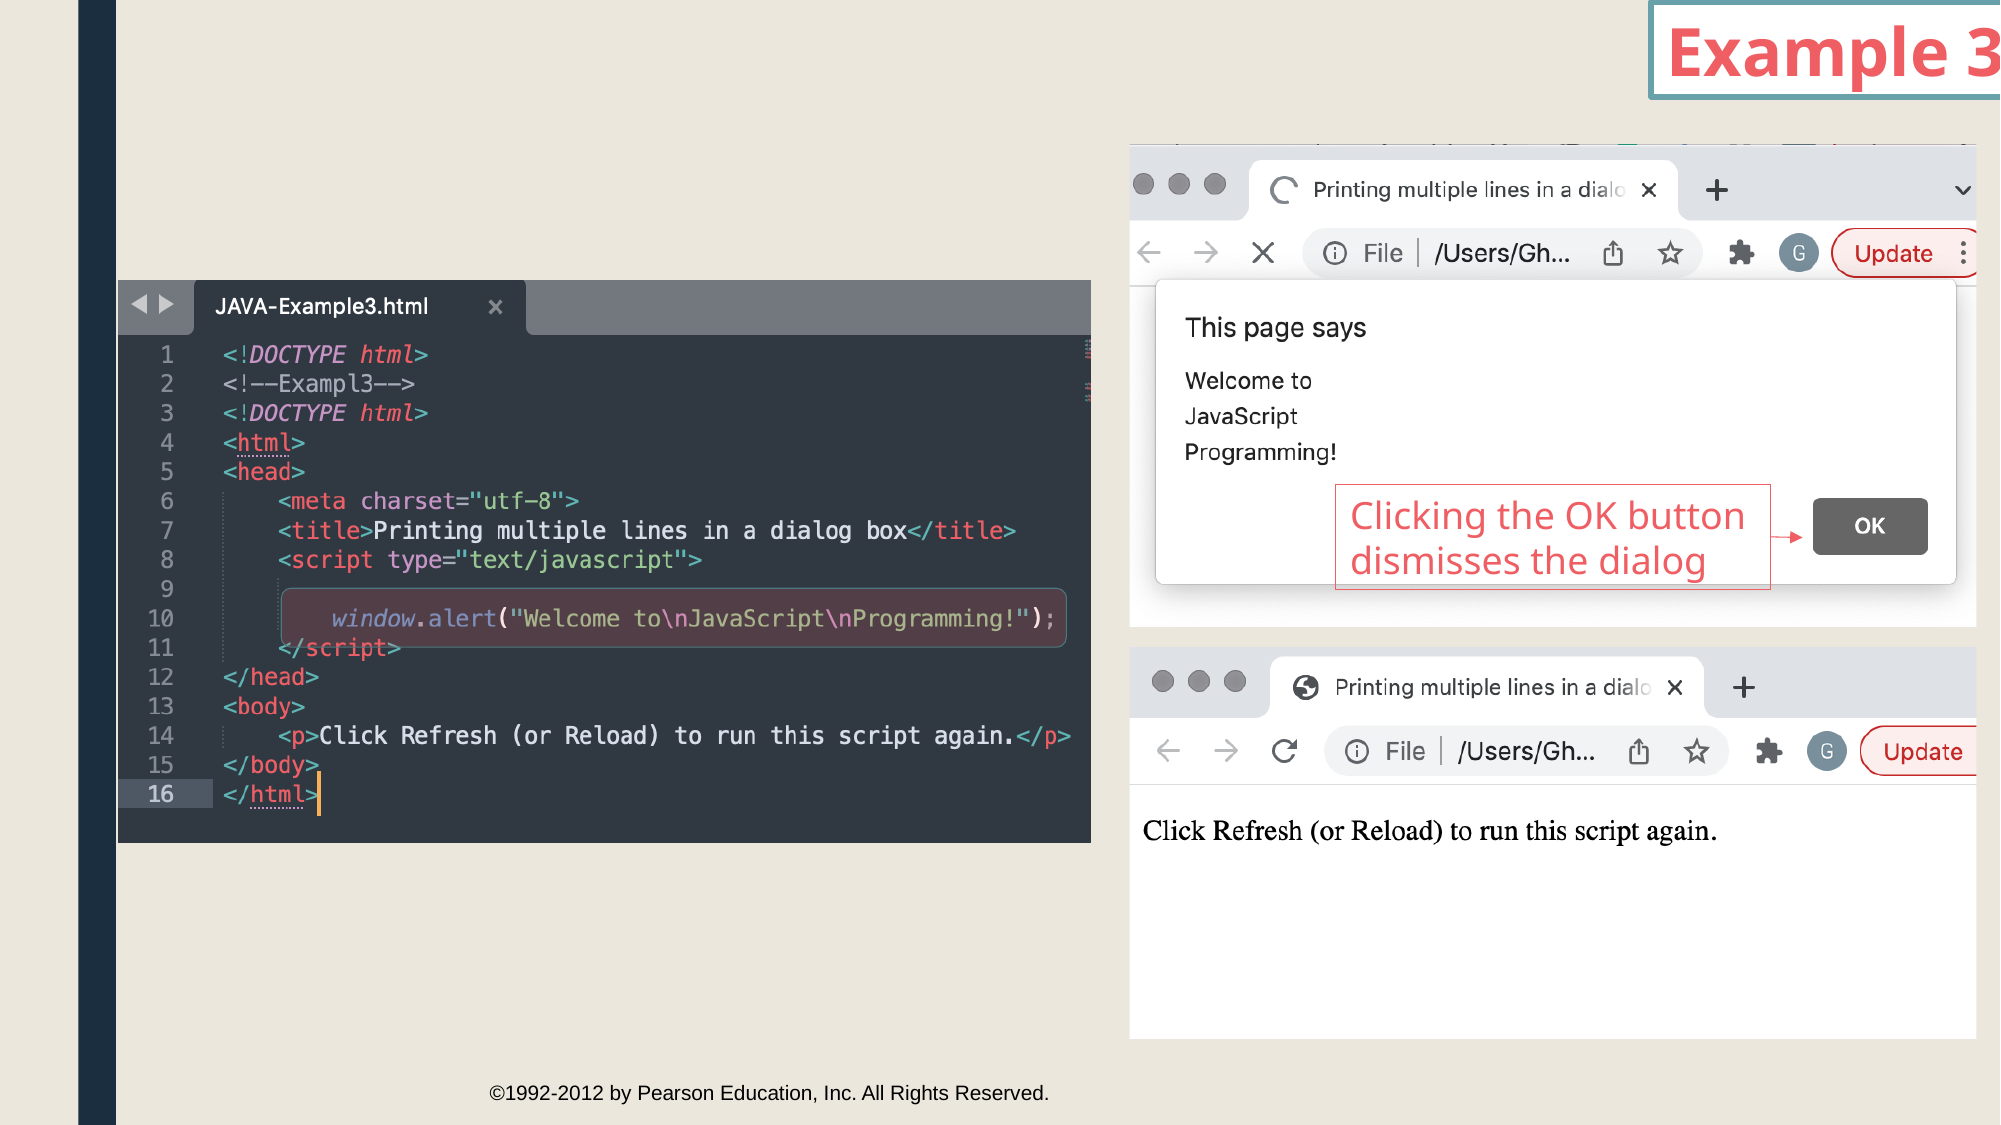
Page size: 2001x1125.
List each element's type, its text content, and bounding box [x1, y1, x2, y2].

text_box Example 3 [1648, 0, 2000, 100]
picture [1129, 144, 1977, 627]
picture [1129, 647, 1977, 1039]
picture [118, 280, 1091, 843]
footer ©1992-2012 by Pearson Education, Inc. All Rights Reserved. [474, 1058, 1505, 1125]
